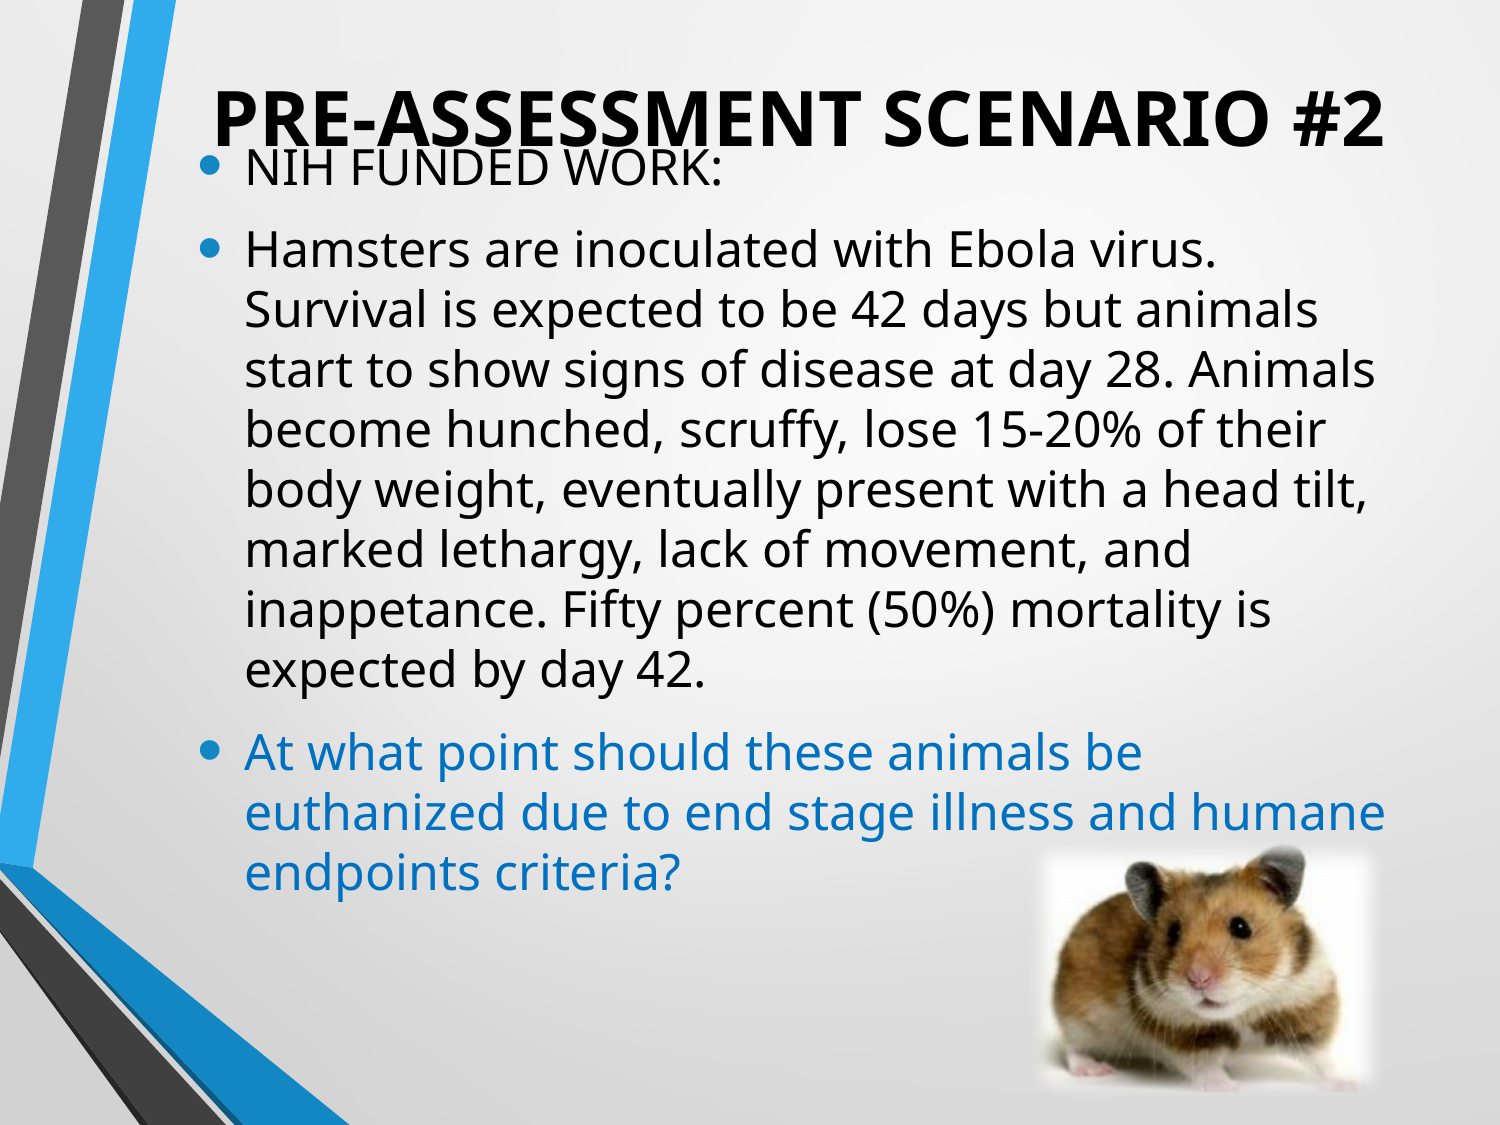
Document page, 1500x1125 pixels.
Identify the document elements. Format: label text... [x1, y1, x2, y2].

title PRE-ASSESSMENT SCENARIO #2 [182, 22, 1416, 163]
list NIH FUNDED WORK: Hamsters are inoculated with Ebola virus. Survival is expected to be 42 days but animals start to show signs of disease at day 28. Animals become hunched, scruffy, lose 15-20% of their body weight, eventually present with a head tilt, marked lethargy, lack of movement, and inappetance. Fifty percent (50%) mortality is expected by day 42. At what point should these animals be euthanized due to end stage illness and humane endpoints criteria? [182, 163, 1416, 955]
picture [1024, 835, 1389, 1103]
